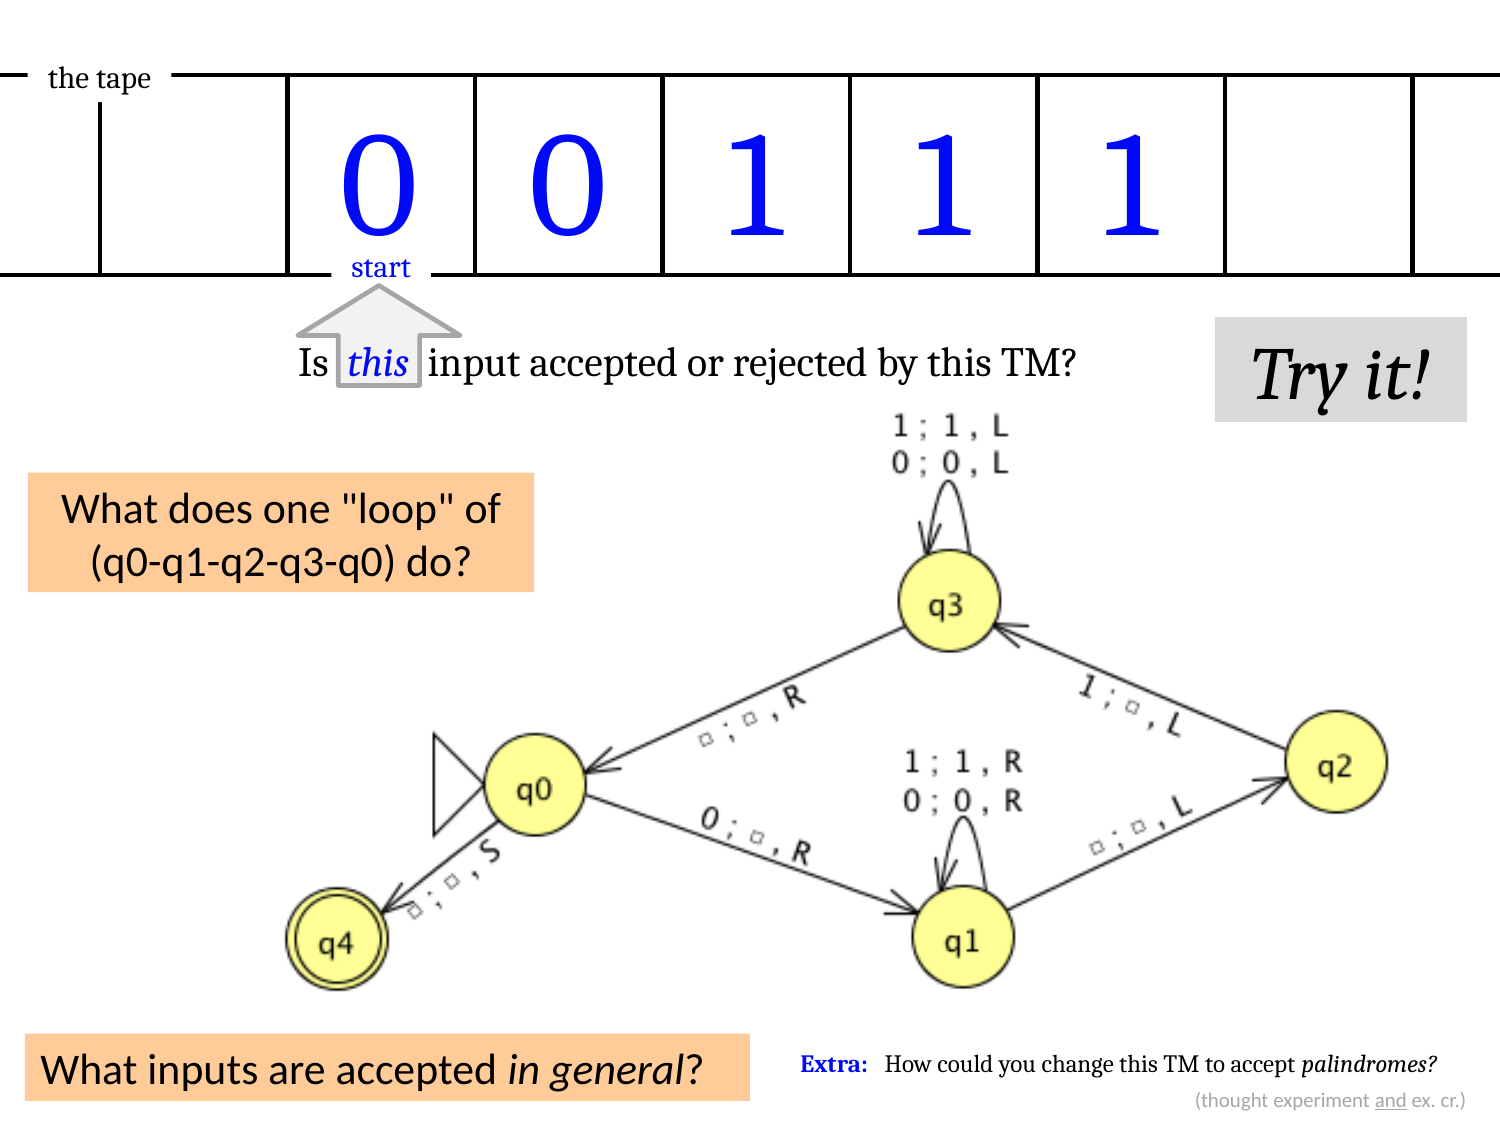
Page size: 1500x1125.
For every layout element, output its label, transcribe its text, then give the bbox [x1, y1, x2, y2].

text_box [0, 75, 99, 275]
text_box the tape [27, 49, 172, 103]
text_box start [331, 239, 431, 292]
text_box [1224, 75, 1412, 275]
text_box [99, 75, 287, 275]
text_box What does one "loop" of (q0-q1-q2-q3-q0) do? [27, 472, 257, 593]
text_box [311, 285, 447, 327]
text_box [1037, 75, 1224, 275]
text_box (thought experiment and ex. cr.) [1180, 1079, 1481, 1120]
text_box 1 [1088, 78, 1173, 273]
picture [262, 355, 1440, 1051]
text_box [849, 75, 1037, 275]
text_box 1 [713, 78, 798, 273]
text_box [474, 75, 662, 275]
text_box What inputs are accepted in general? [24, 1033, 750, 1101]
text_box Extra: How could you change this TM to accept palindromes? [750, 1040, 1488, 1085]
text_box 0 [325, 78, 433, 273]
text_box [1412, 75, 1500, 275]
text_box 0 [514, 78, 622, 273]
text_box [662, 75, 849, 275]
text_box 1 [900, 78, 985, 273]
text_box [287, 75, 474, 275]
text_box Try it! [1214, 317, 1467, 422]
text_box Is this input accepted or rejected by this TM? [283, 327, 1147, 354]
